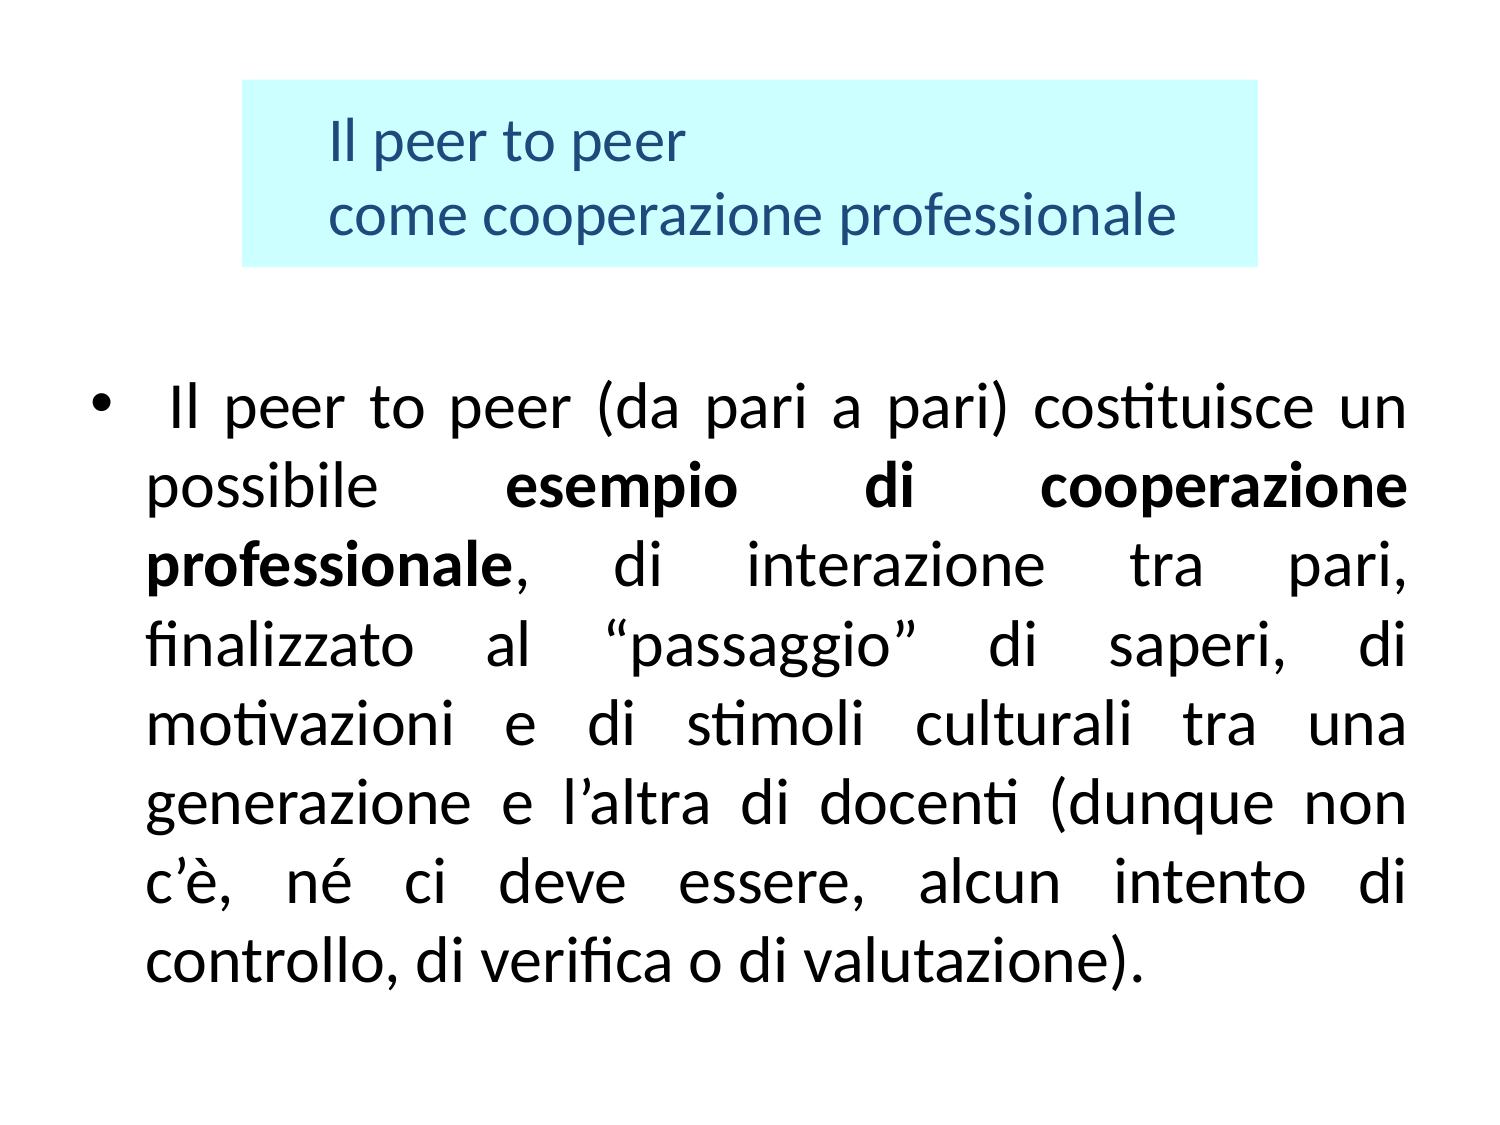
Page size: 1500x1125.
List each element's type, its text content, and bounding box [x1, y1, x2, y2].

text_box Il peer to peer come cooperazione professionale [242, 79, 1258, 268]
list Il peer to peer (da pari a pari) costituisce un possibile esempio di cooperazione professionale, di interazione tra pari, finalizzato al “passaggio” di saperi, di motivazioni e di stimoli culturali tra una generazione e l’altra di docenti (dunque non c’è, né ci deve essere, alcun intento di controllo, di verifica o di valutazione). [75, 262, 1425, 1005]
